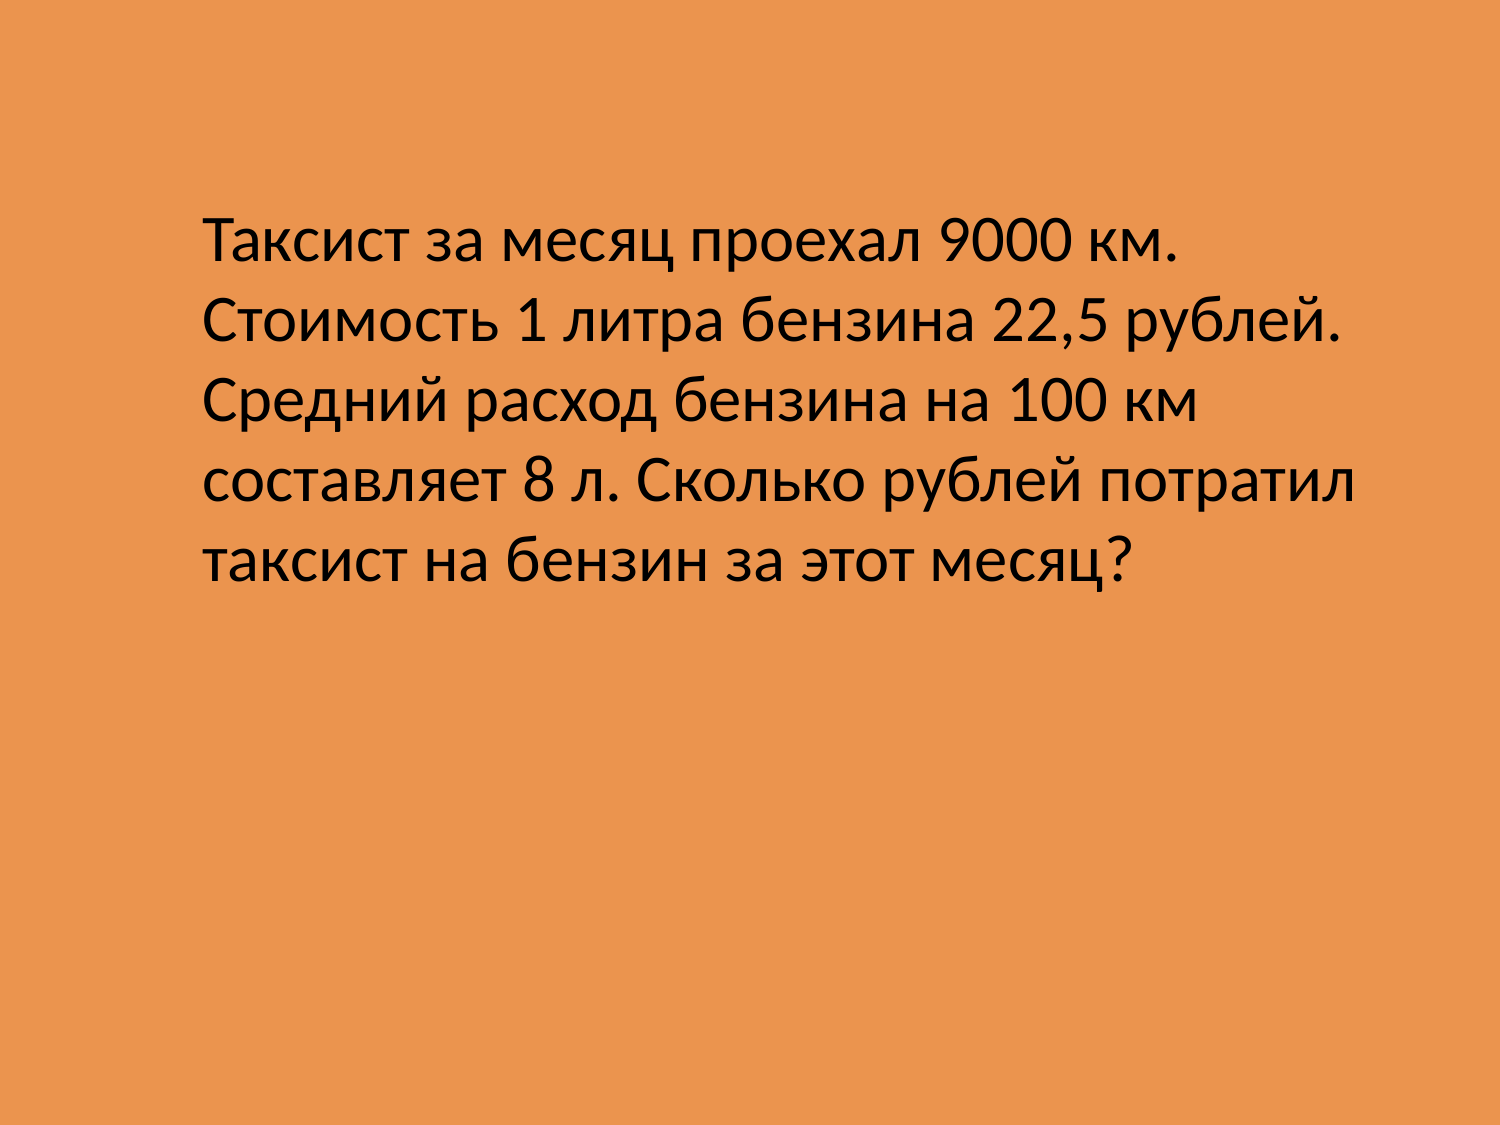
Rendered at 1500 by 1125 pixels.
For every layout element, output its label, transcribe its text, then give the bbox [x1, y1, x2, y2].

text_box Таксист за месяц проехал 9000 км. Стоимость 1 литра бензина 22,5 рублей. Средний расход бензина на 100 км составляет 8 л. Сколько рублей потратил таксист на бензин за этот месяц? [187, 187, 1395, 602]
